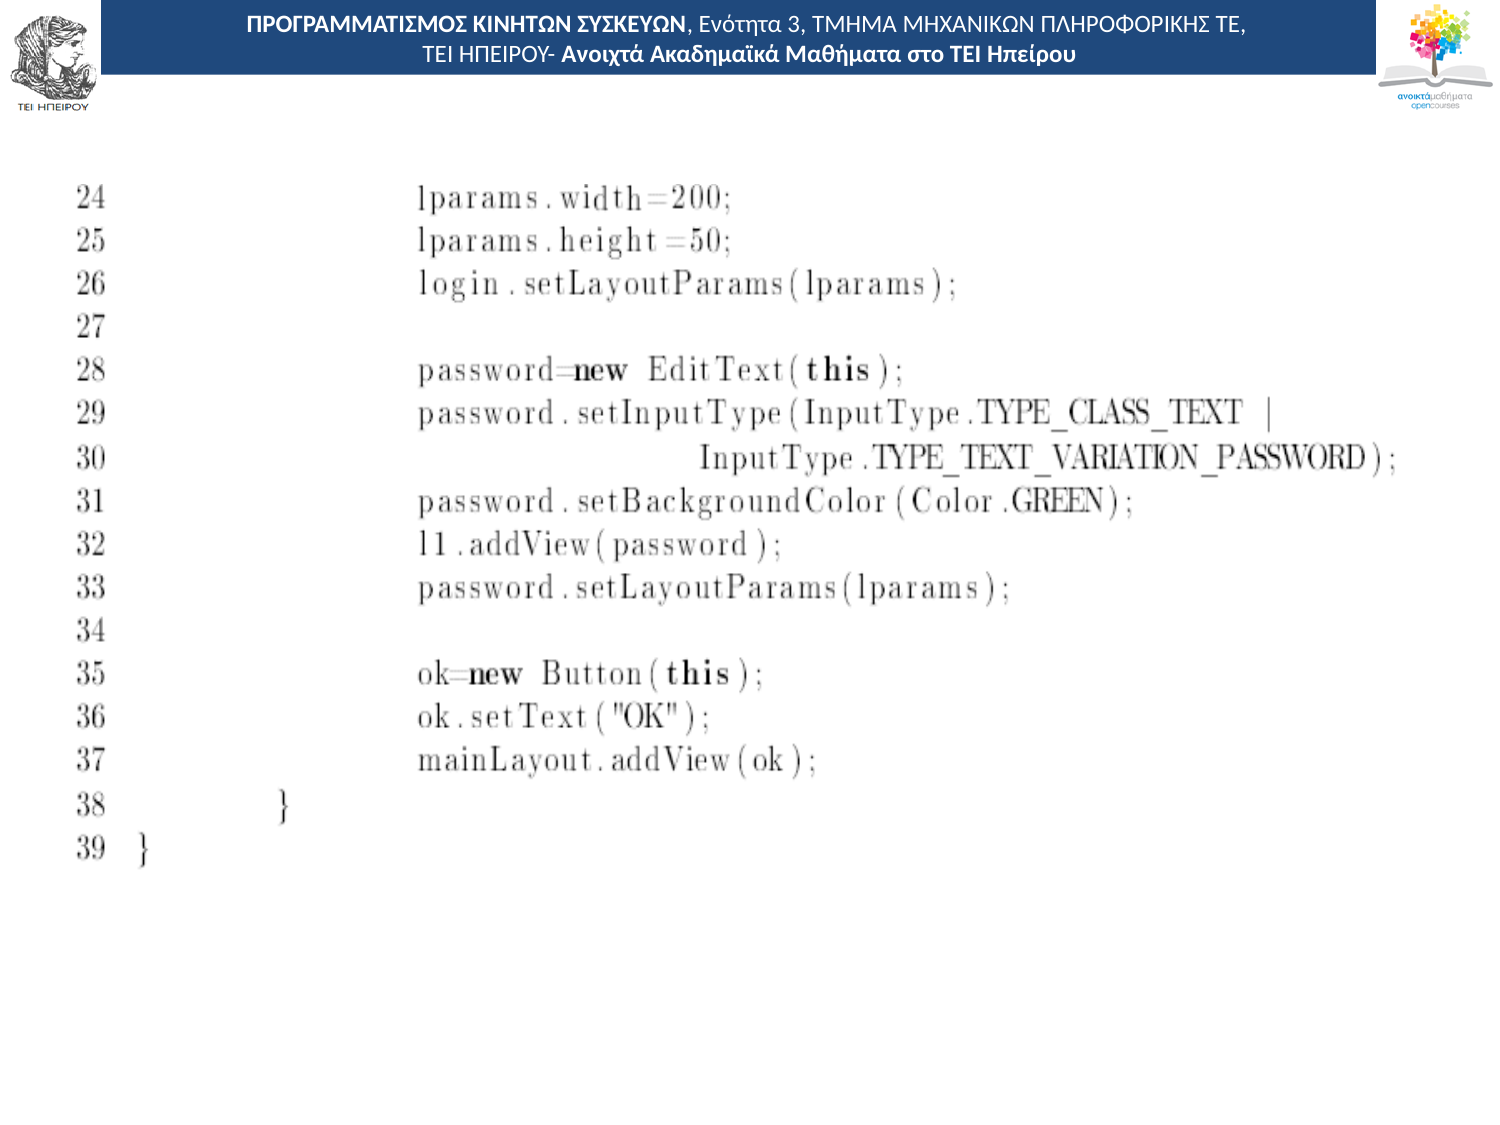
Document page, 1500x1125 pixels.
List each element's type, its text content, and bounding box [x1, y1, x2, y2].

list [1375, 0, 1500, 114]
text_box ΠΡΟΓΡΑΜΜΑΤΙΣΜΟΣ ΚΙΝΗΤΩΝ ΣΥΣΚΕΥΩΝ, Ενότητα 3, ΤΜΗΜΑ ΜΗΧΑΝΙΚΩΝ ΠΛΗΡΟΦΟΡΙΚΗΣ ΤΕ, ΤΕΙ ΗΠΕΙΡΟΥ- Ανοιχτά Ακαδημαϊκά Μαθήματα στο ΤΕΙ Ηπείρου [101, 0, 1373, 75]
picture [52, 184, 1450, 882]
picture [0, 0, 101, 114]
